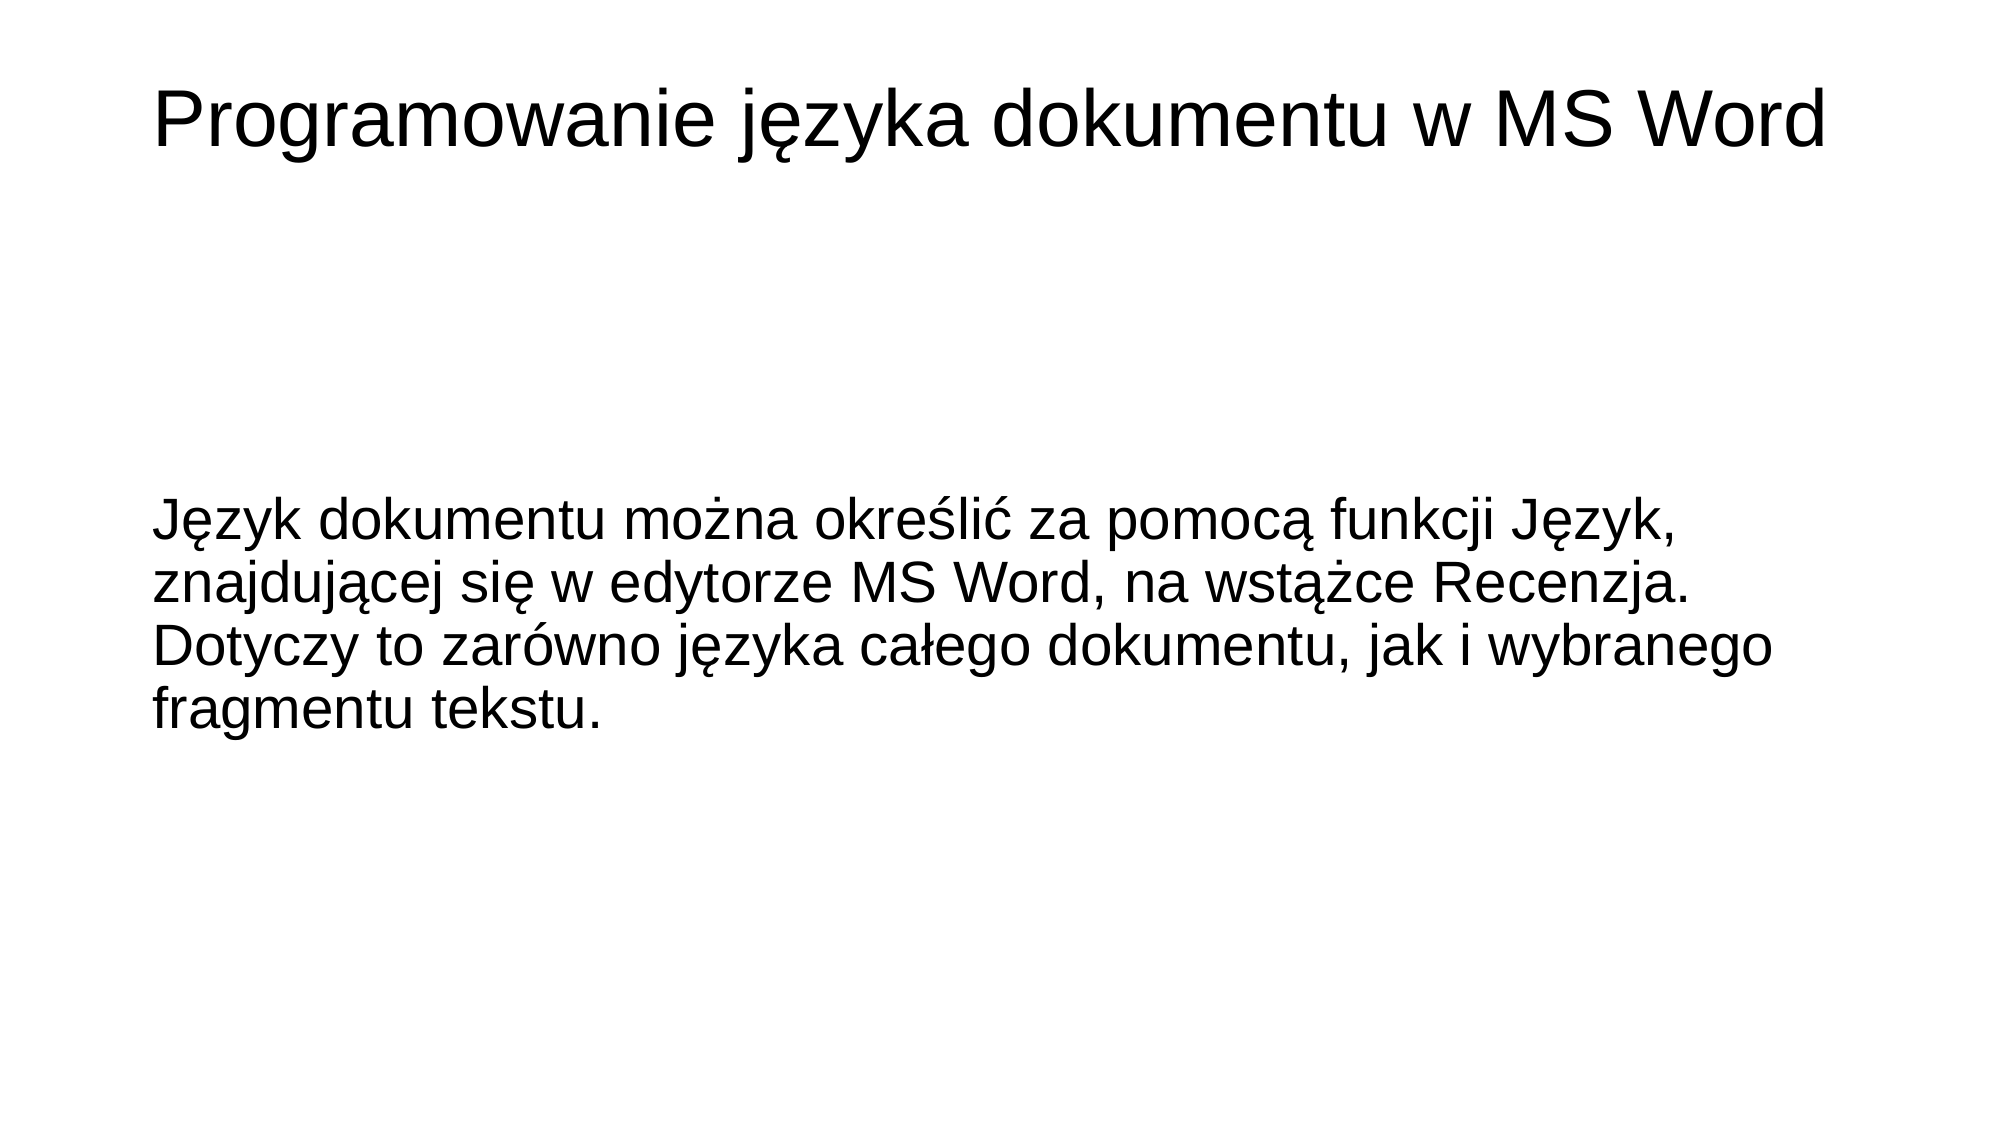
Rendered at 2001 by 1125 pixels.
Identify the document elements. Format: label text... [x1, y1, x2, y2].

list Język dokumentu można określić za pomocą funkcji Język, znajdującej się w edytorze MS Word, na wstążce Recenzja. Dotyczy to zarówno języka całego dokumentu, jak i wybranego fragmentu tekstu. [137, 481, 1863, 1125]
title Programowanie języka dokumentu w MS Word [137, 59, 1863, 278]
